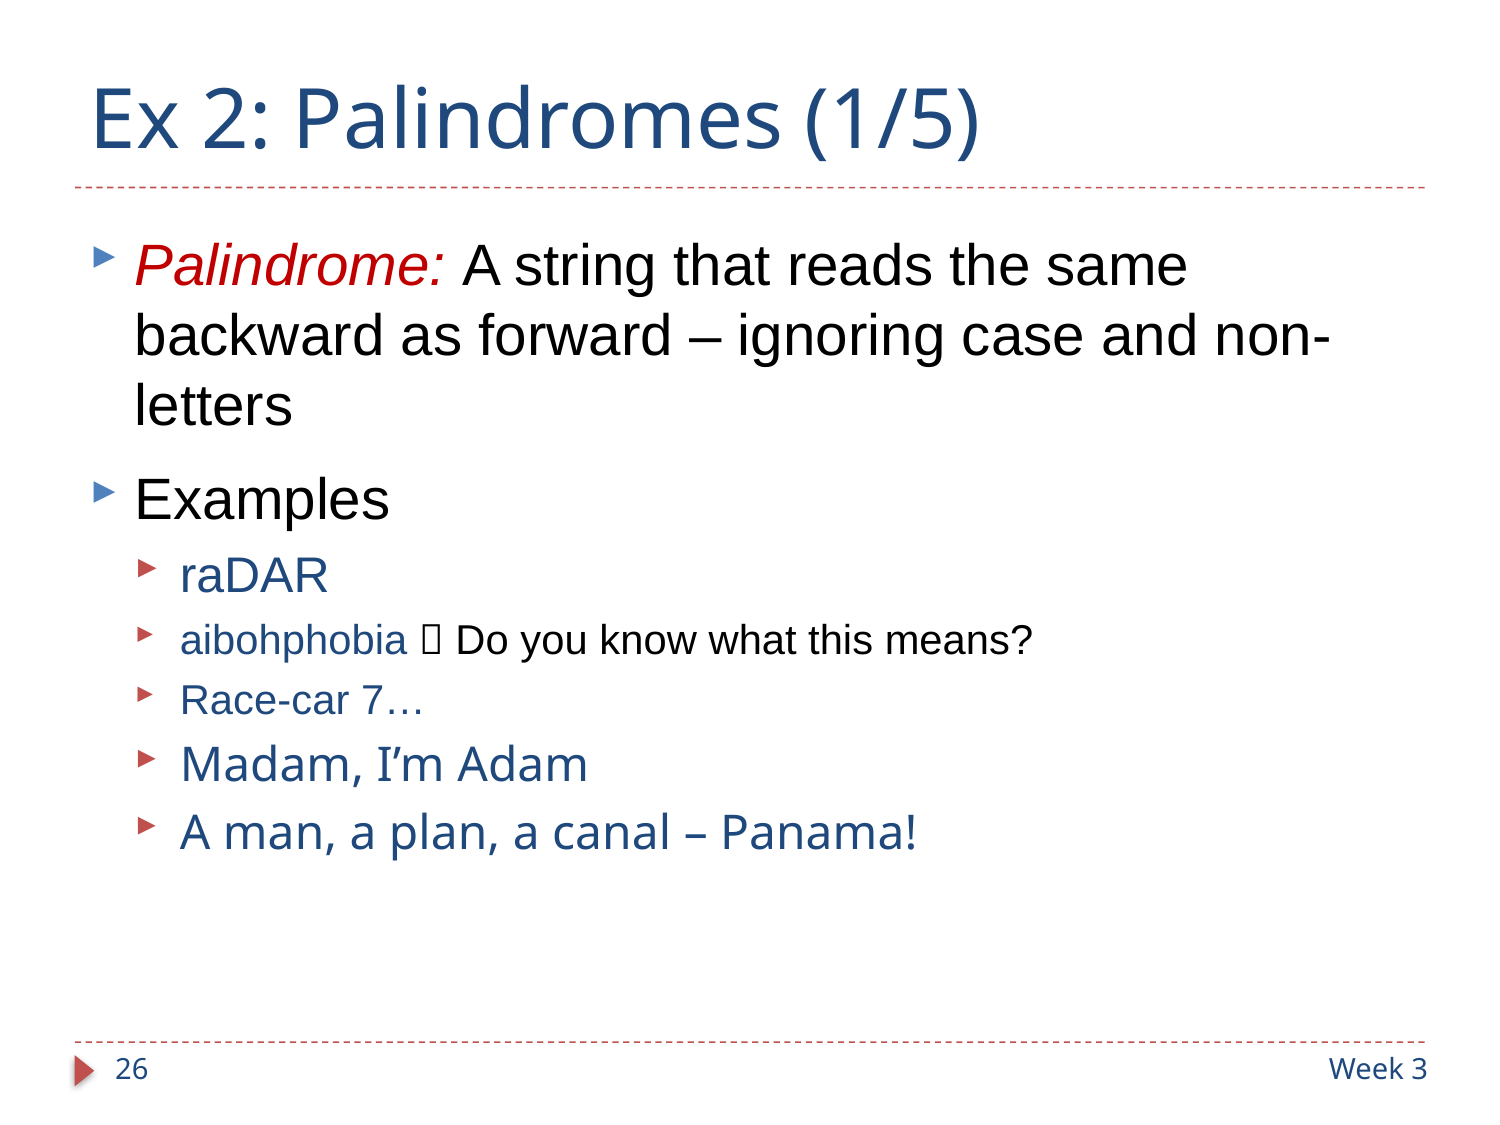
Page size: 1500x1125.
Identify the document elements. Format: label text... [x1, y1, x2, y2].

text_box Week 3 [1234, 1042, 1444, 1103]
title Ex 2: Palindromes (1/5) [75, 24, 1425, 173]
slide_number 26 [100, 1042, 426, 1103]
list Palindrome: A string that reads the same backward as forward – ignoring case and non-letters Examples raDAR aibohphobia  Do you know what this means? Race-car 7… Madam, I’m Adam A man, a plan, a canal – Panama! [75, 219, 1425, 1010]
